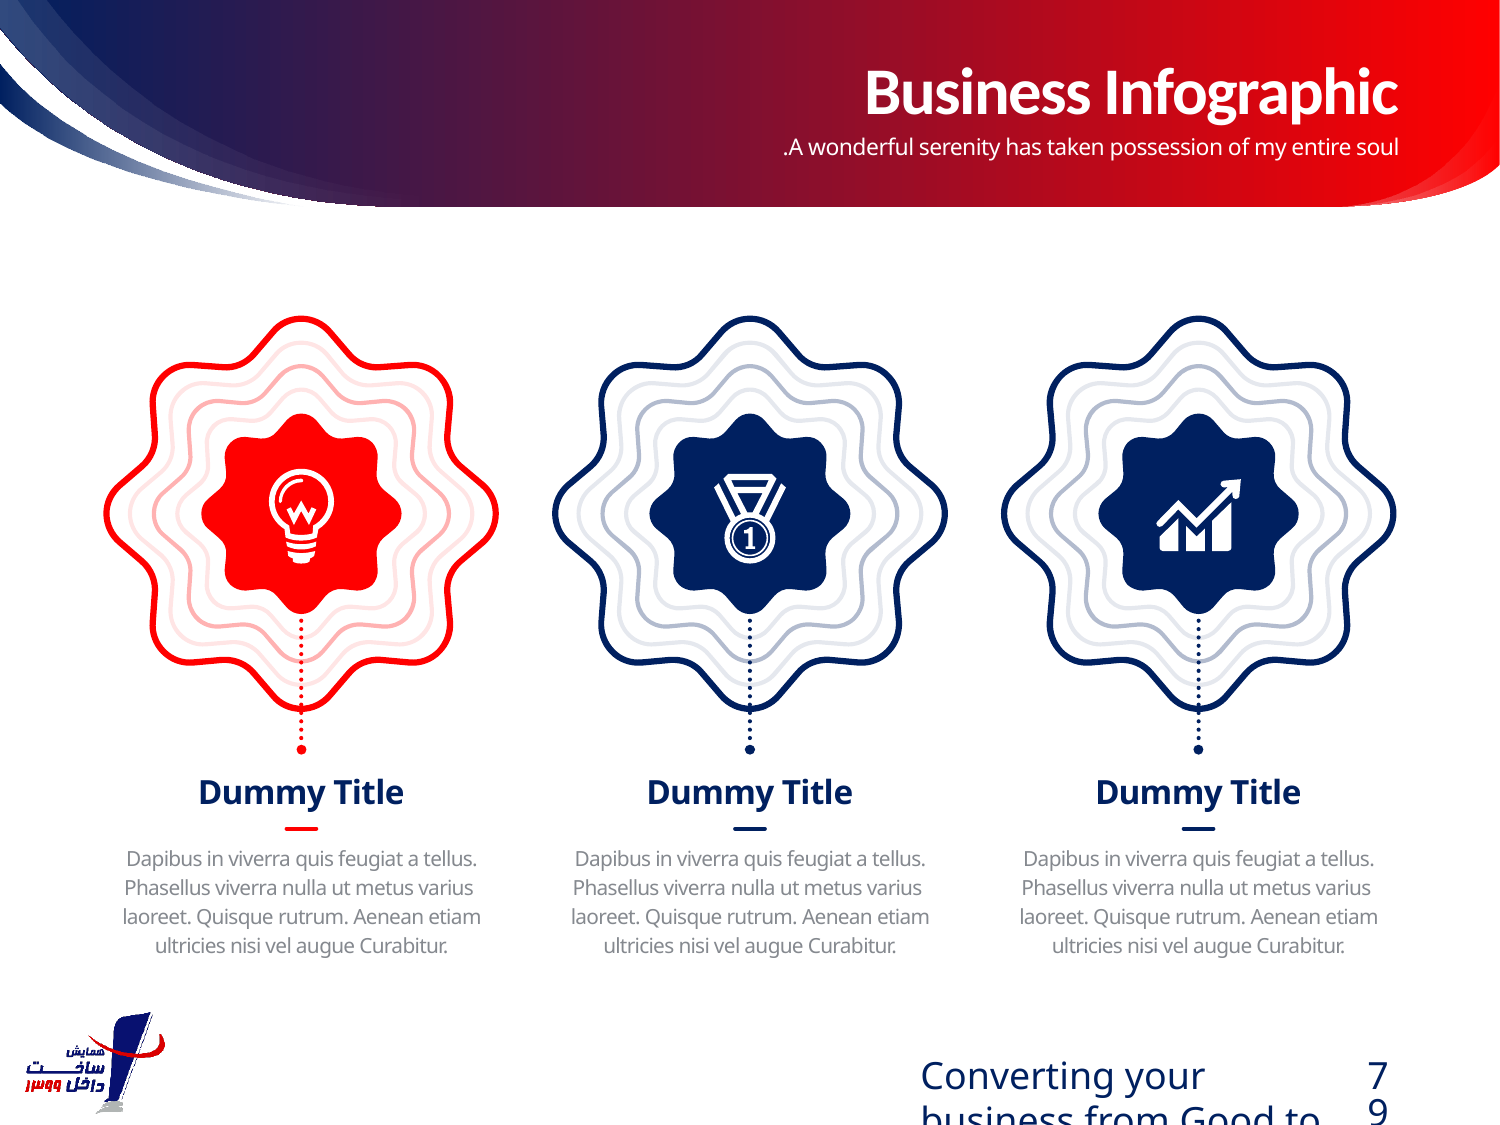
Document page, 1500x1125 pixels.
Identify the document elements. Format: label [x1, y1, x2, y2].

text_box [552, 315, 948, 716]
text_box [100, 771, 503, 960]
text_box [1193, 744, 1204, 755]
text_box [997, 771, 1400, 960]
slide_number [1352, 1044, 1424, 1125]
list [100, 132, 1400, 192]
picture [25, 1012, 175, 1114]
text_box [549, 771, 951, 960]
text_box [103, 315, 499, 716]
title [100, 35, 1400, 132]
text_box [744, 744, 756, 755]
footer [905, 1044, 1352, 1125]
text_box [296, 744, 307, 755]
text_box [1000, 315, 1397, 716]
